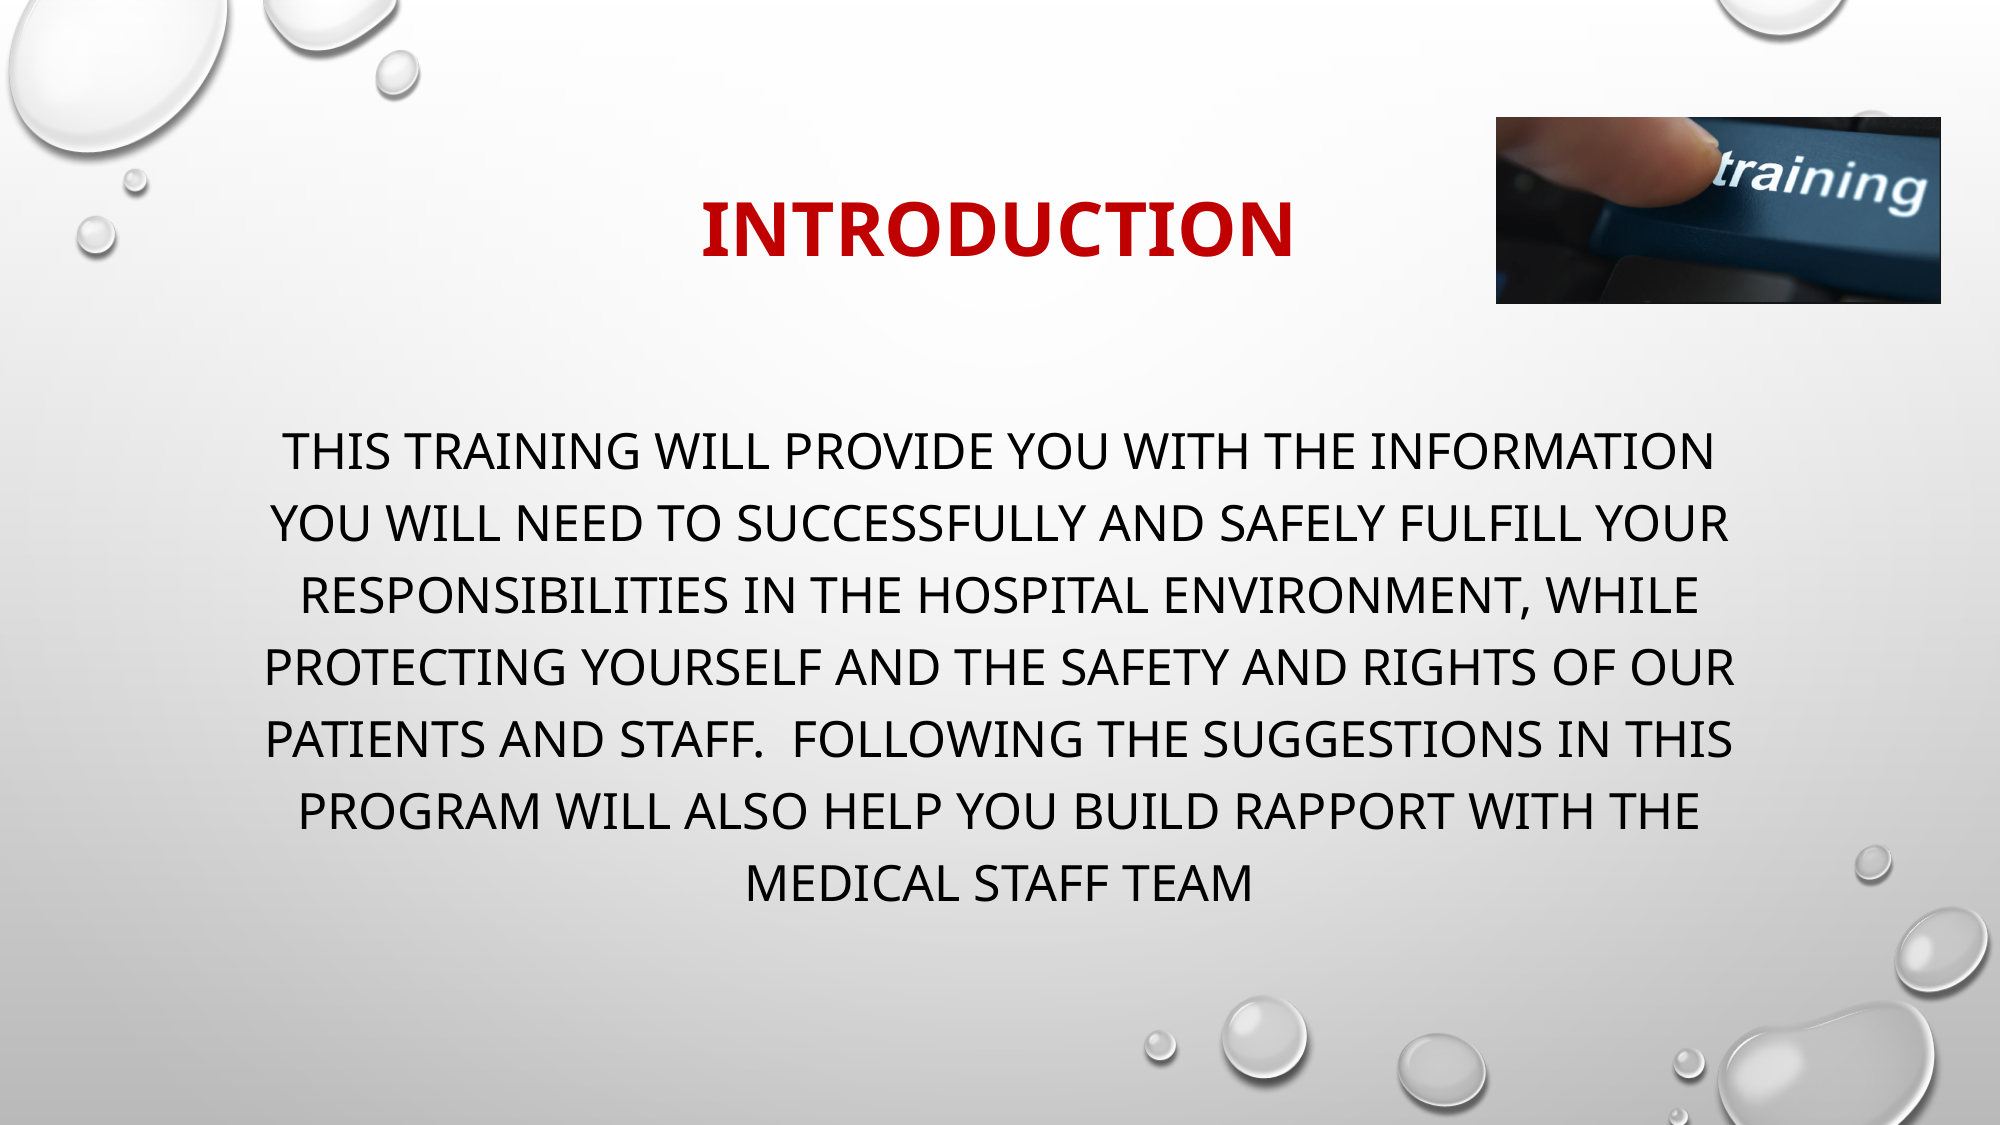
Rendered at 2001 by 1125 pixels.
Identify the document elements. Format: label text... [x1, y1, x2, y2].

title introduction [149, 101, 1851, 364]
picture [0, 0, 2000, 1125]
list This training will provide you with the information you will need to successfully and safely fulfill your responsibilities in the hospital environment, while protecting yourself and the safety and rights of OUR patients and staff. Following the suggestions in this program will also help you build rapport with the medical staff team [243, 399, 1757, 962]
